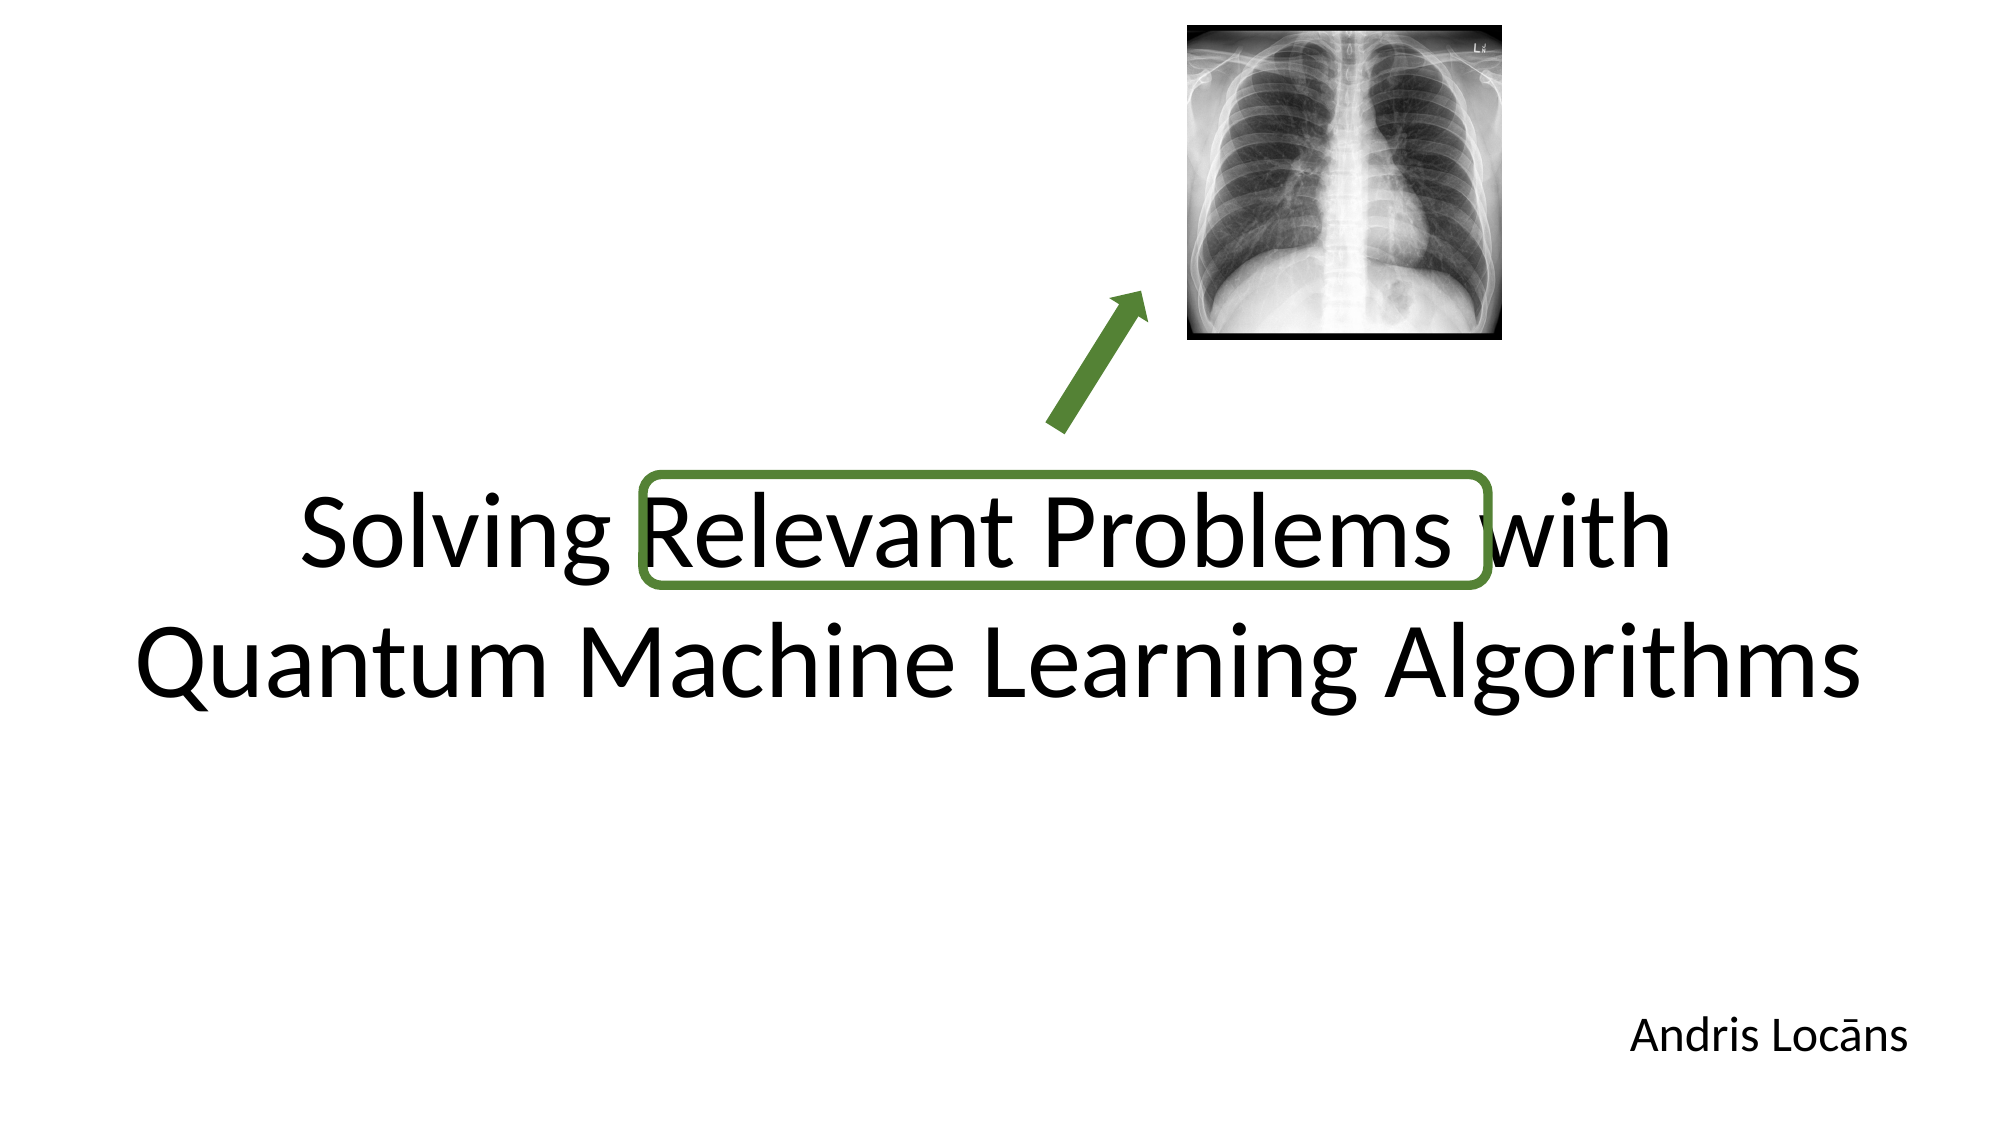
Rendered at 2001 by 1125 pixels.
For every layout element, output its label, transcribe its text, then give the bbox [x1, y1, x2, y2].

text_box [641, 473, 1489, 587]
text_box Andris Locāns [1603, 994, 1924, 1070]
picture [1187, 25, 1502, 340]
text_box Solving Relevant Problems with Quantum Machine Learning Algorithms [119, 451, 1879, 727]
text_box [1045, 290, 1149, 435]
